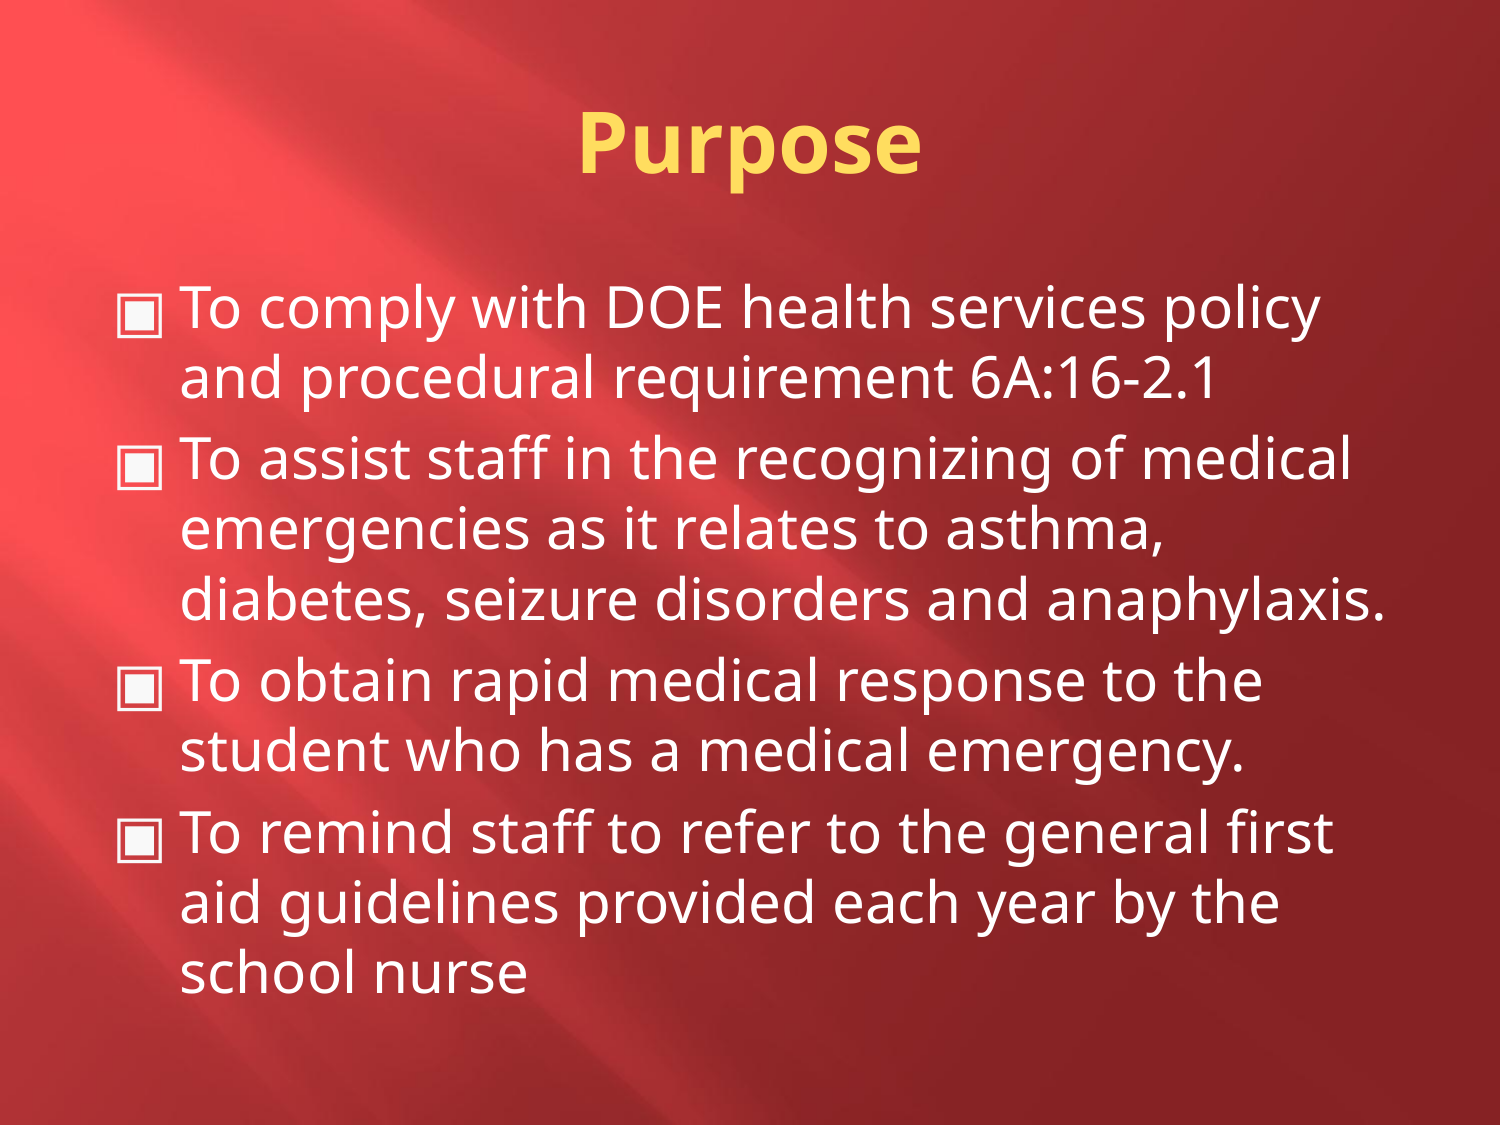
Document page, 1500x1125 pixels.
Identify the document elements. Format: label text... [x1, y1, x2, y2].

list To comply with DOE health services policy and procedural requirement 6A:16-2.1 To assist staff in the recognizing of medical emergencies as it relates to asthma, diabetes, seizure disorders and anaphylaxis. To obtain rapid medical response to the student who has a medical emergency. To remind staff to refer to the general first aid guidelines provided each year by the school nurse [75, 262, 1425, 1035]
picture [0, 0, 1500, 1125]
title Purpose [75, 45, 1425, 233]
